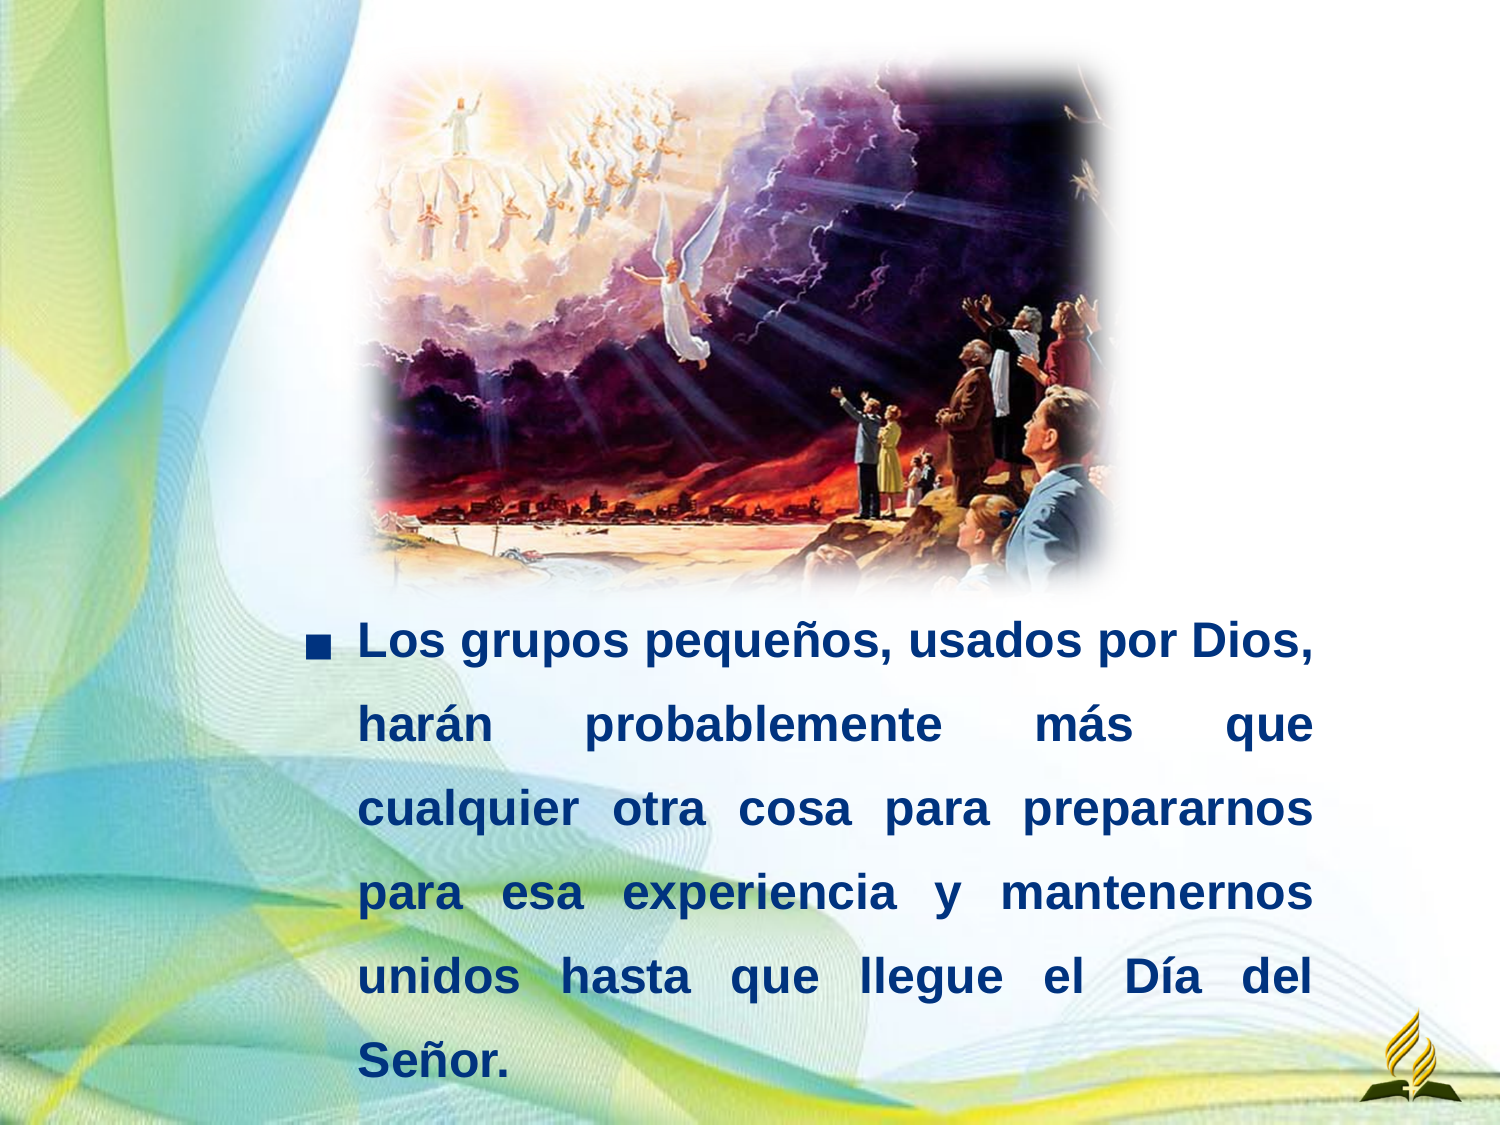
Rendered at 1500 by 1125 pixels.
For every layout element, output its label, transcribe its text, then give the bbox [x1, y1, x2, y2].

picture [0, 0, 1500, 1125]
text_box Los grupos pequeños, usados por Dios, harán probablemente más que cualquier otra cosa para prepararnos para esa experiencia y mantenernos unidos hasta que llegue el Día del Señor. [286, 576, 1330, 1092]
